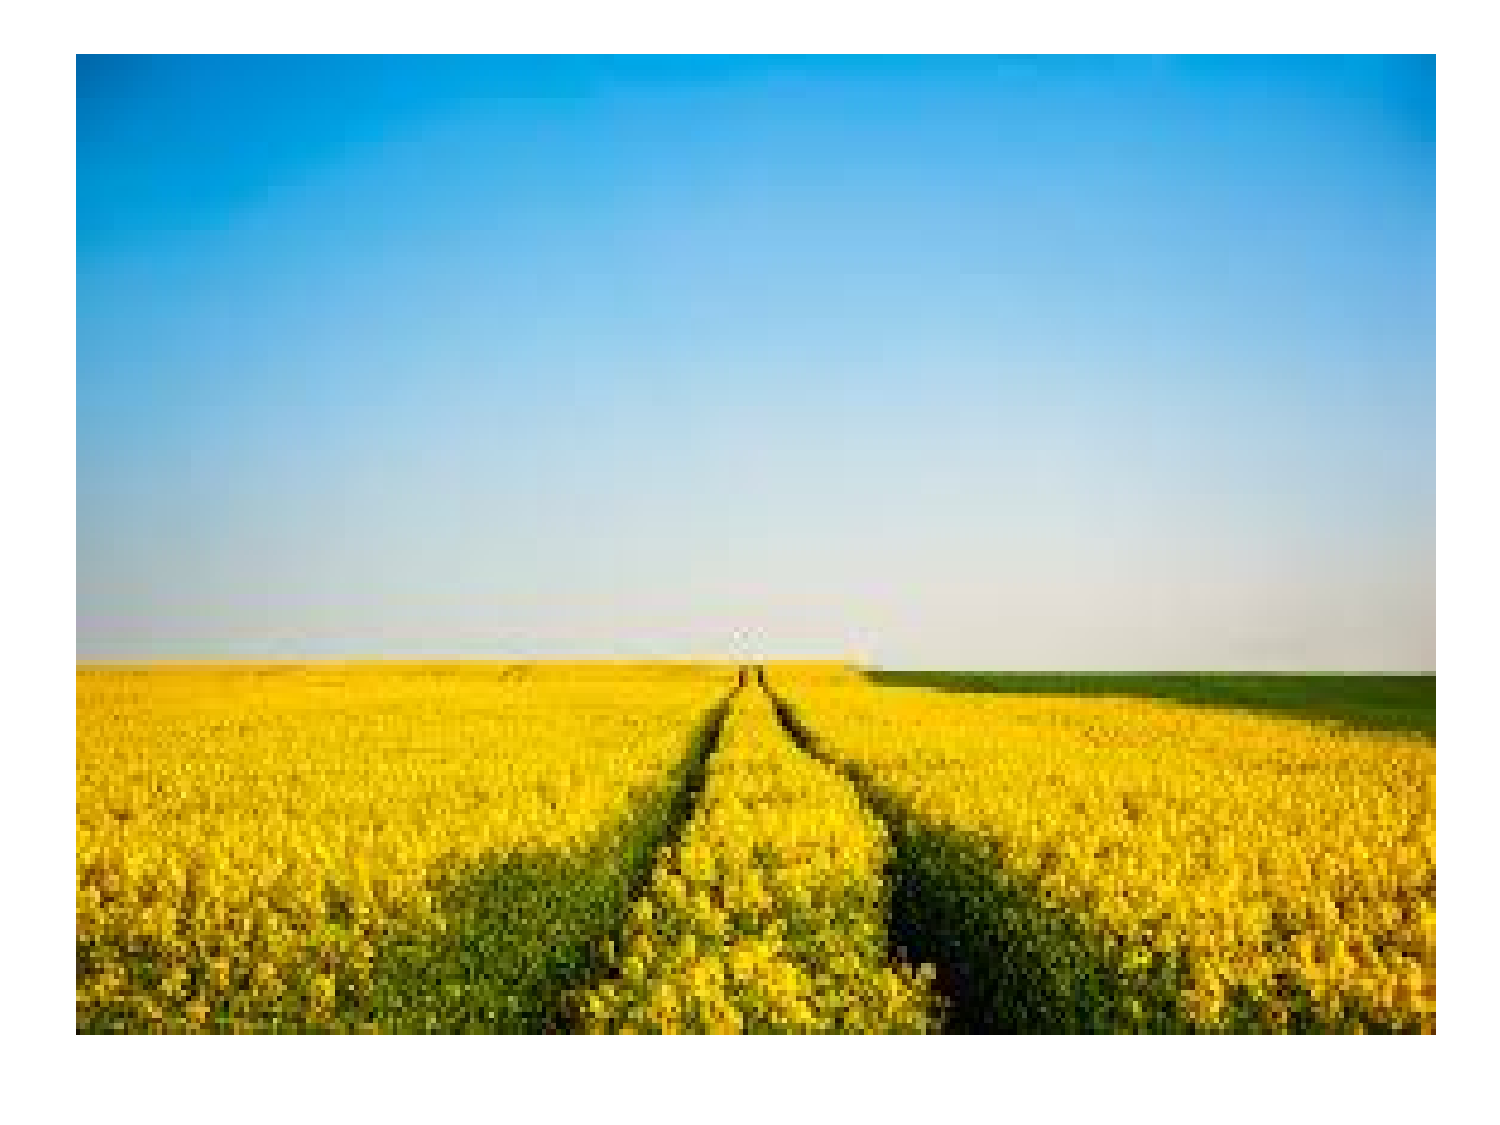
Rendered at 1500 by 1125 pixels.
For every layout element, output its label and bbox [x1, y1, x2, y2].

picture [76, 54, 1436, 1036]
picture [76, 54, 257, 119]
